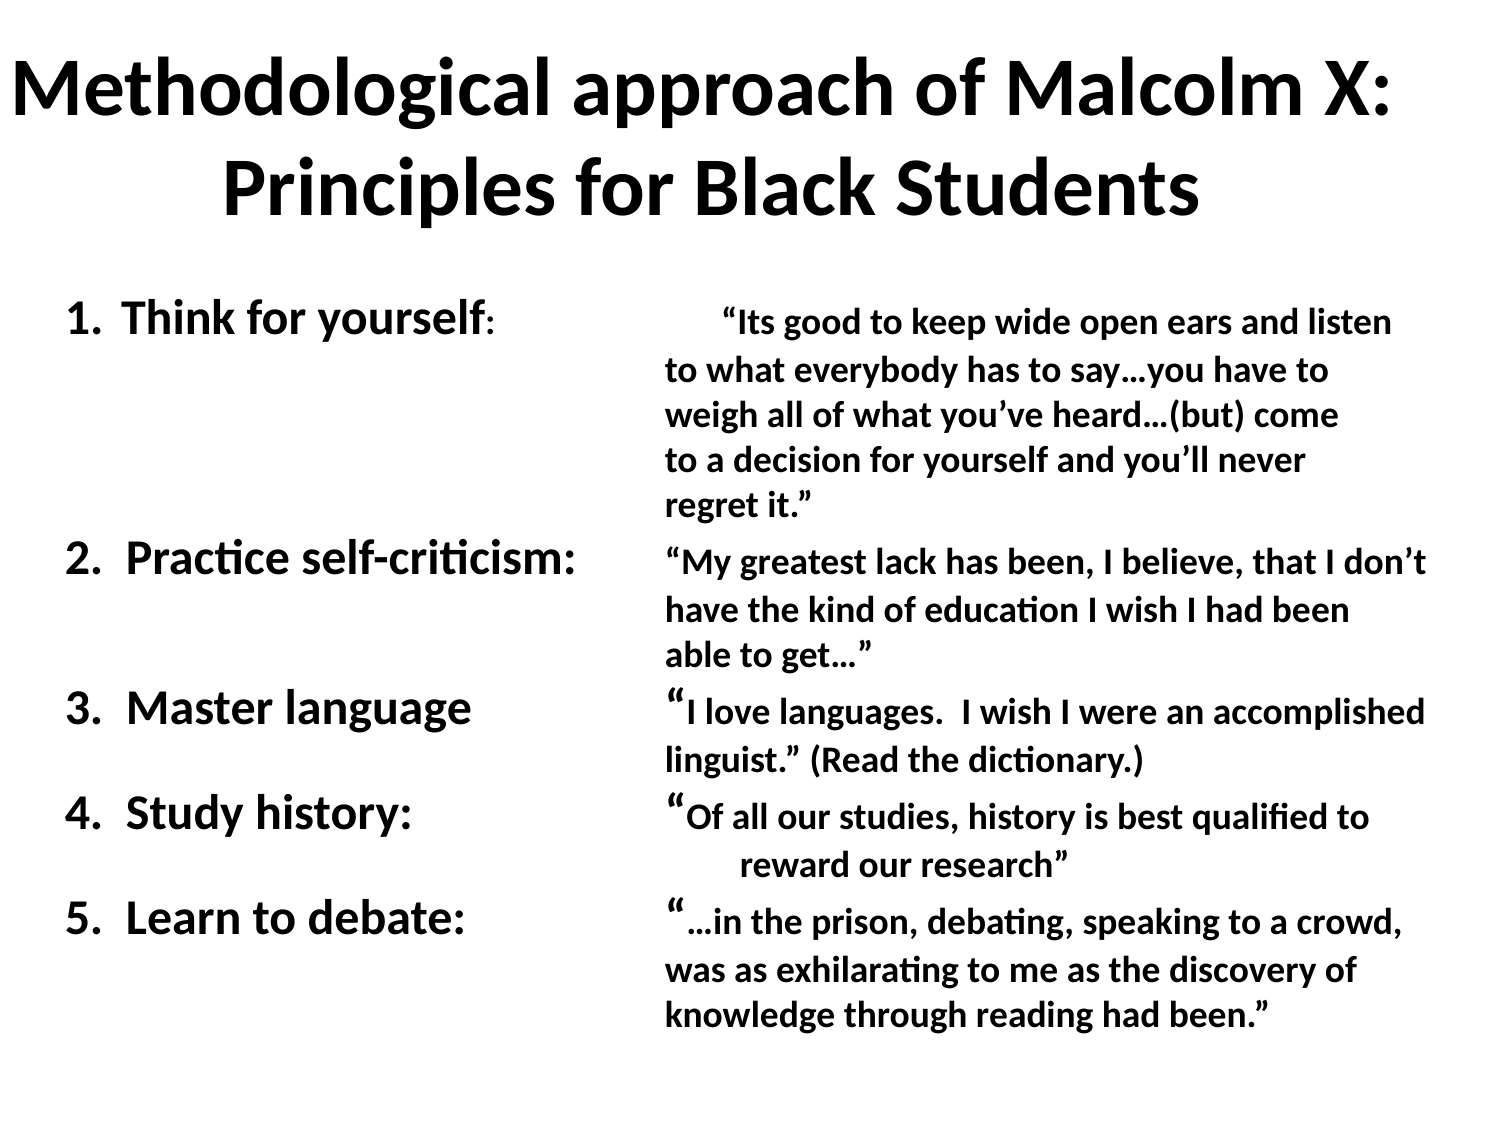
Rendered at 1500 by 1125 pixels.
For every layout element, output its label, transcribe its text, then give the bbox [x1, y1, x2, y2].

text_box Think for yourself: “Its good to keep wide open ears and listen to what everybody has to say…you have to weigh all of what you’ve heard…(but) come to a decision for yourself and you’ll never regret it.” 2. Practice self-criticism: “My greatest lack has been, I believe, that I don’t have the kind of education I wish I had been able to get…” 3. Master language “I love languages. I wish I were an accomplished linguist.” (Read the dictionary.) 4. Study history: “Of all our studies, history is best qualified to reward our research” 5. Learn to debate: “…in the prison, debating, speaking to a crowd, was as exhilarating to me as the discovery of knowledge through reading had been.” [49, 277, 1463, 1043]
text_box Methodological approach of Malcolm X: Principles for Black Students [0, 24, 1428, 240]
